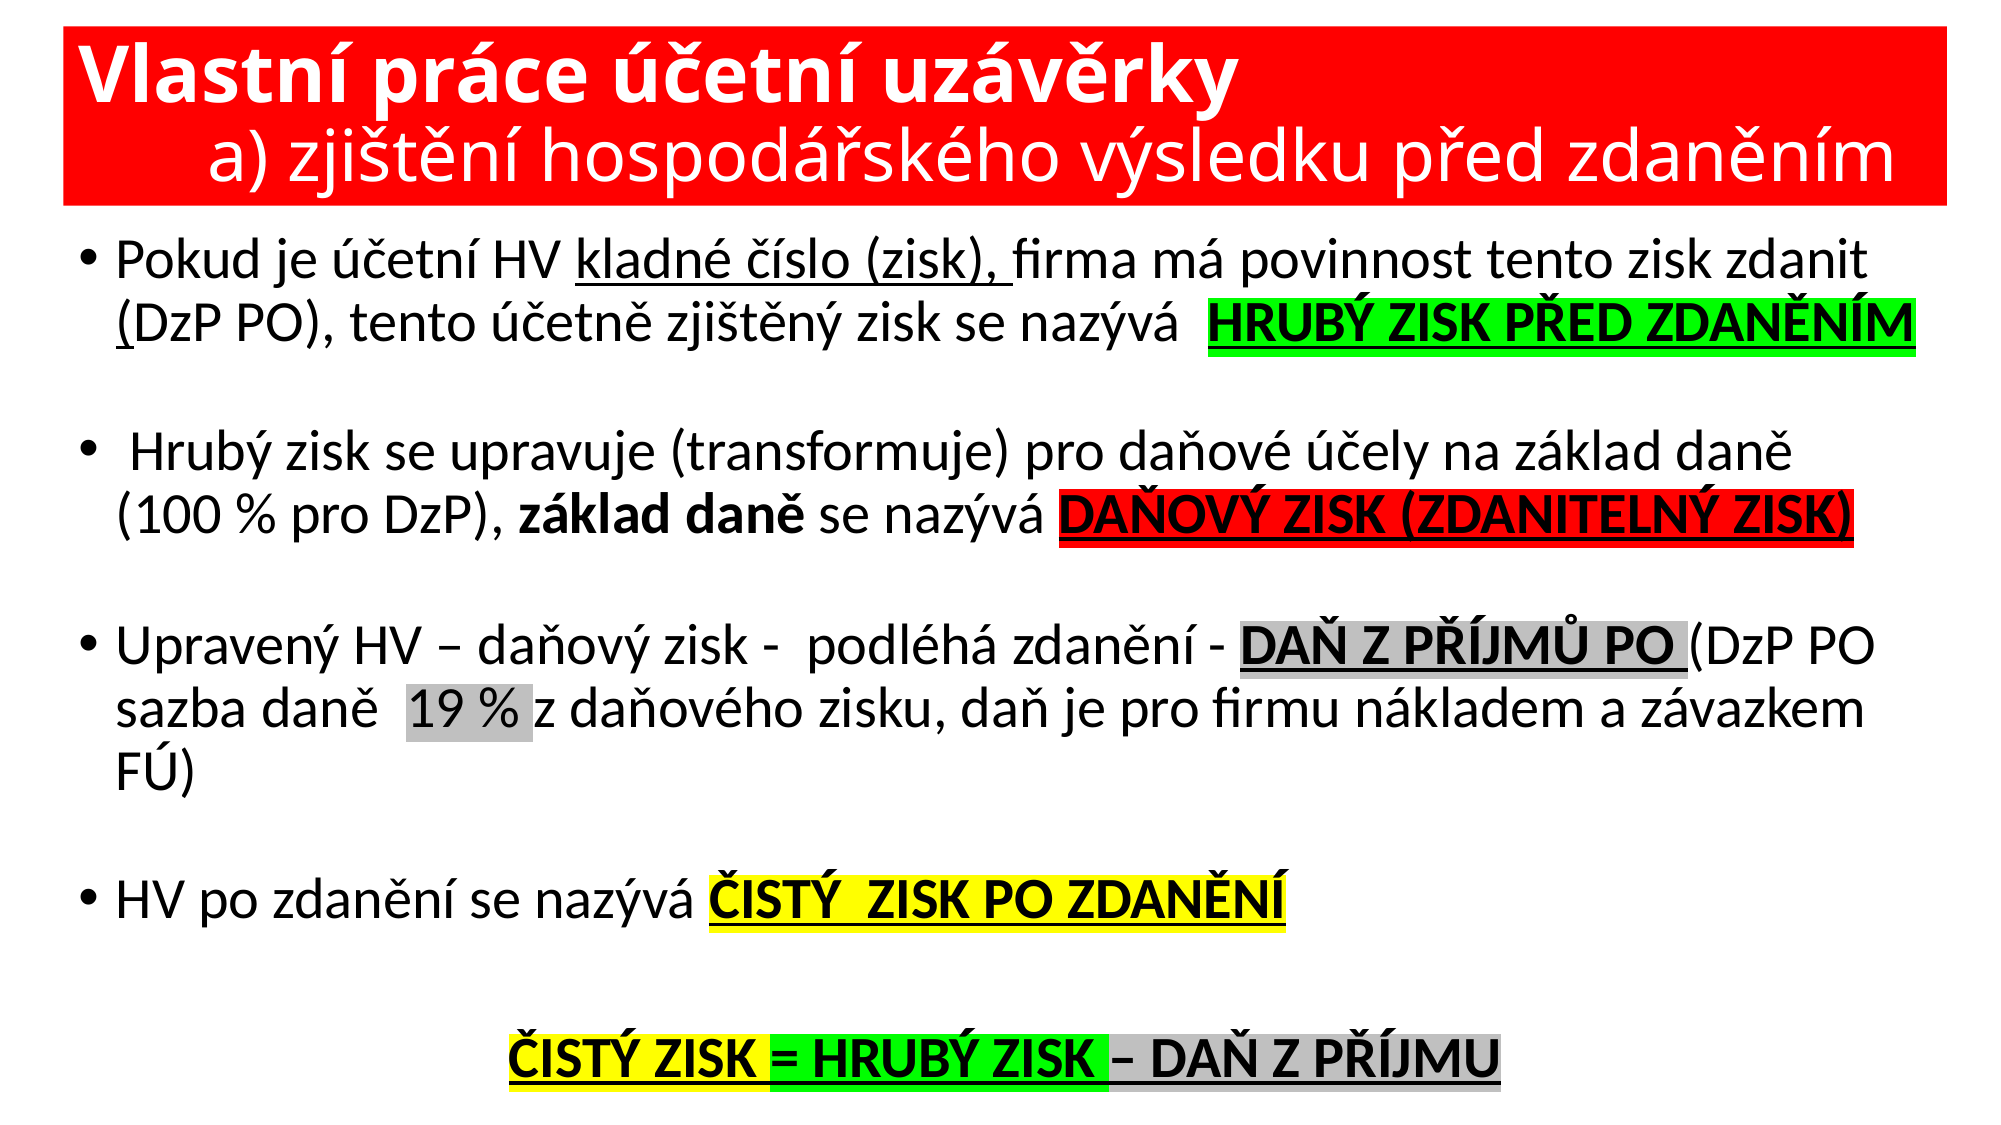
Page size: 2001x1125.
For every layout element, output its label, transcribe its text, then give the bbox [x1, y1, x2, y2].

list Pokud je účetní HV kladné číslo (zisk), firma má povinnost tento zisk zdanit (DzP PO), tento účetně zjištěný zisk se nazývá HRUBÝ ZISK PŘED ZDANĚNÍM Hrubý zisk se upravuje (transformuje) pro daňové účely na základ daně (100 % pro DzP), základ daně se nazývá DAŇOVÝ ZISK (ZDANITELNÝ ZISK) Upravený HV – daňový zisk - podléhá zdanění - DAŇ Z PŘÍJMŮ PO (DzP PO sazba daně 19 % z daňového zisku, daň je pro firmu nákladem a závazkem FÚ) HV po zdanění se nazývá ČISTÝ ZISK PO ZDANĚNÍ ČISTÝ ZISK = HRUBÝ ZISK – DAŇ Z PŘÍJMU [63, 221, 1947, 1125]
title Vlastní práce účetní uzávěrky a) zjištění hospodářského výsledku před zdaněním [63, 26, 1947, 206]
